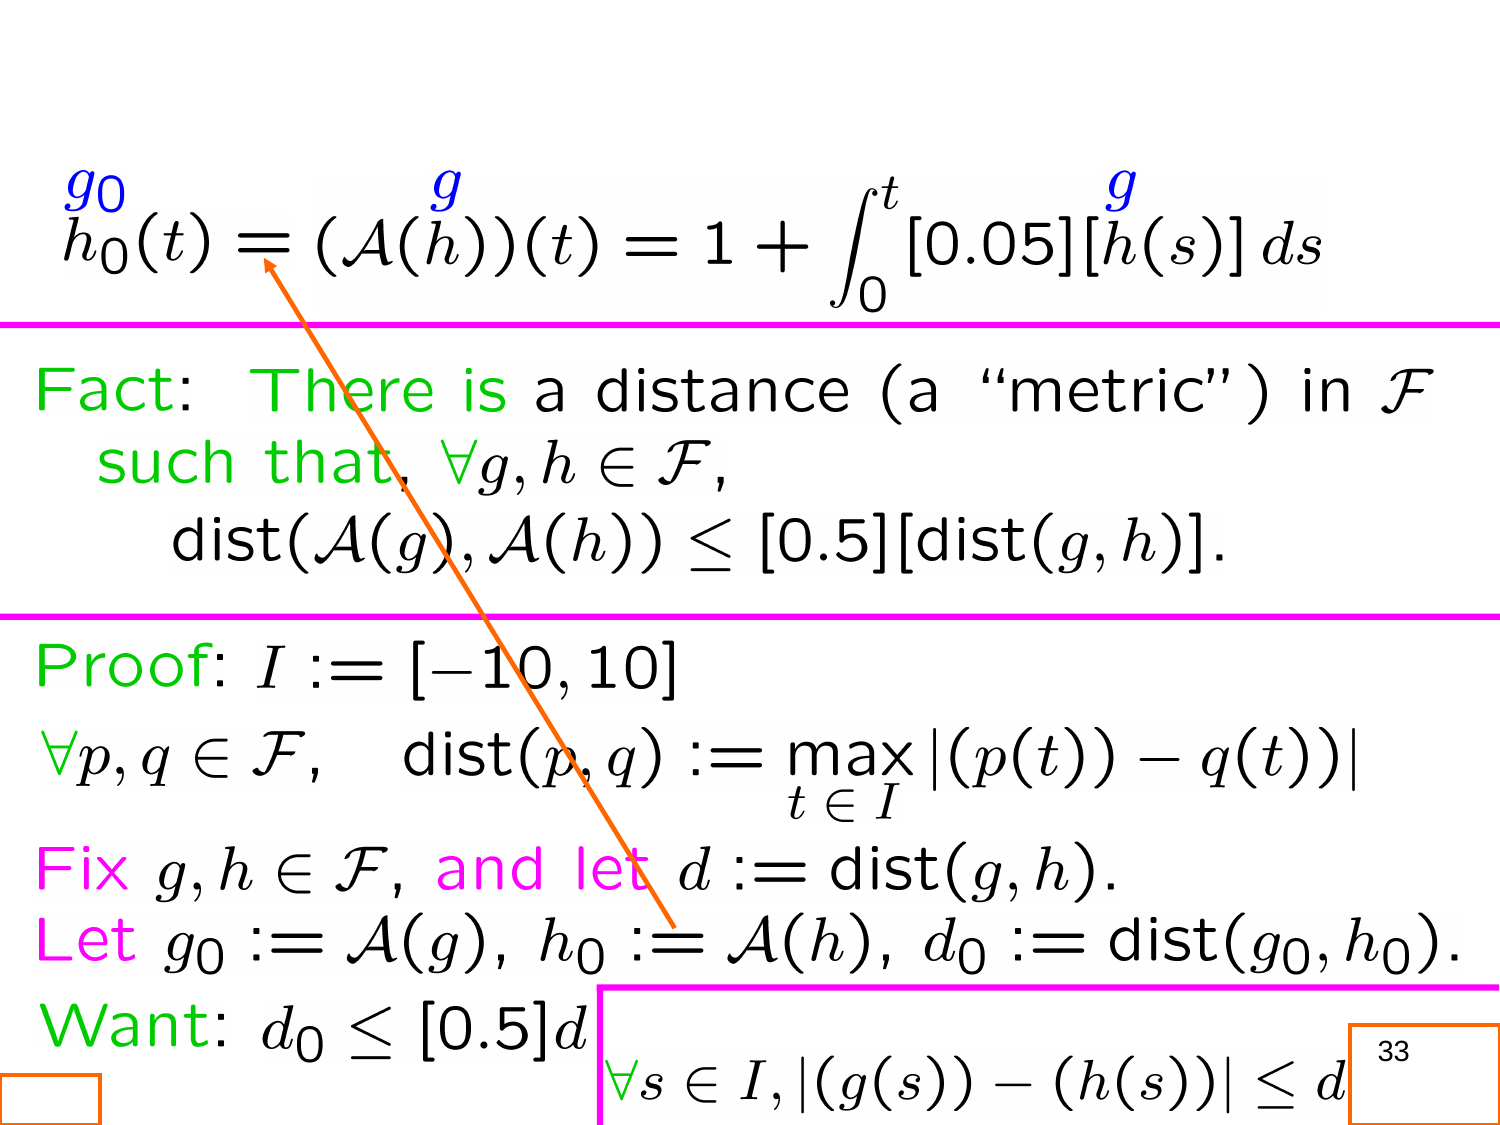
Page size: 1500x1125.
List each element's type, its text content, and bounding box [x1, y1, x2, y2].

picture [37, 1003, 227, 1048]
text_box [37, 840, 1459, 976]
picture [37, 639, 224, 687]
picture [249, 363, 1434, 426]
text_box [0, 1074, 100, 1125]
picture [40, 728, 320, 788]
picture [172, 512, 1224, 576]
picture [99, 437, 726, 498]
text_box [1349, 1025, 1500, 1125]
picture [603, 1053, 1347, 1116]
picture [62, 213, 292, 276]
picture [256, 639, 676, 703]
picture [315, 174, 1323, 315]
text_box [62, 168, 1138, 213]
picture [403, 724, 1355, 823]
picture [37, 366, 190, 411]
slide_number 33 [1074, 1024, 1425, 1055]
picture [262, 1000, 588, 1063]
